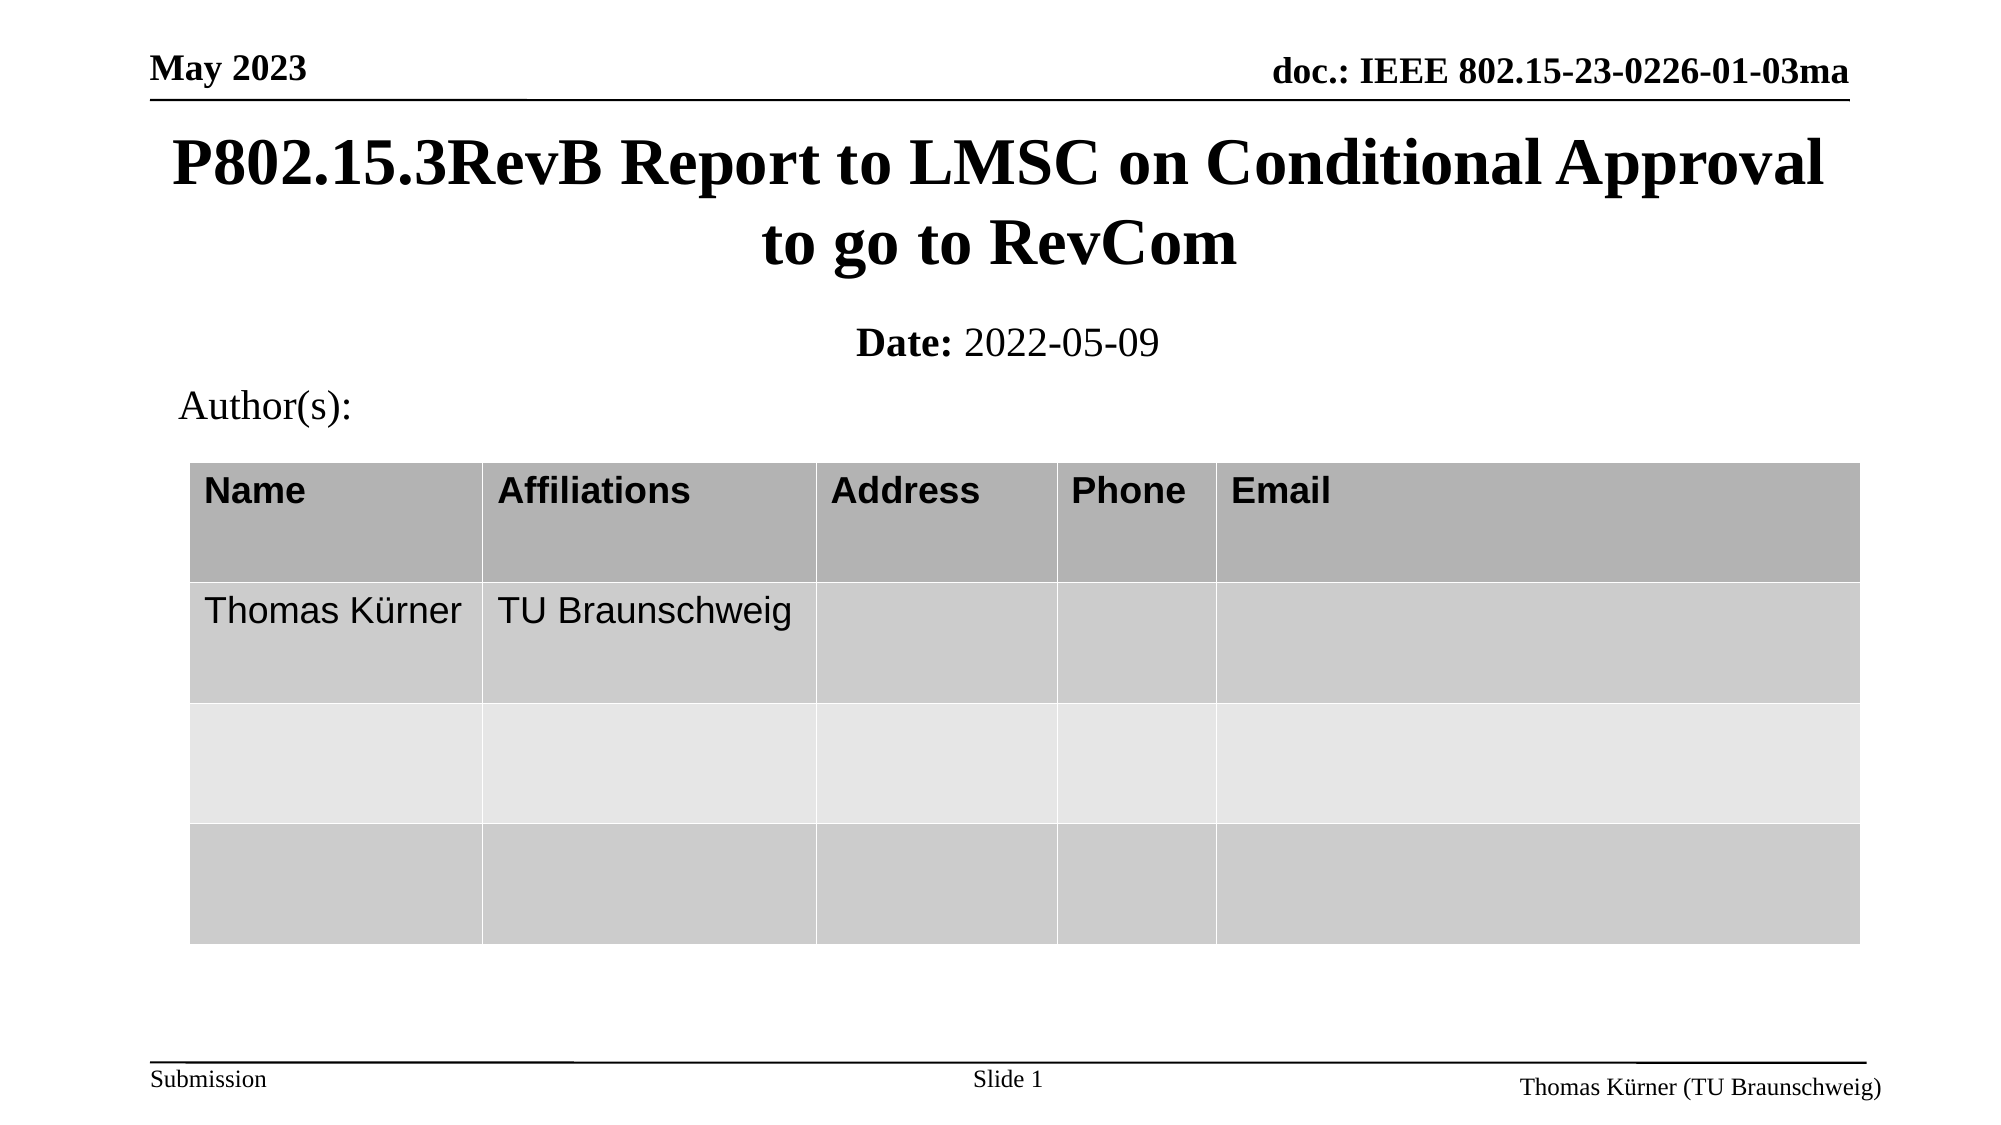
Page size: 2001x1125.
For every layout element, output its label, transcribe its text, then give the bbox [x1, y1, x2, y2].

table_header Name [190, 463, 482, 582]
table_header Affiliations [483, 463, 816, 582]
title P802.15.3RevB Report to LMSC on Conditional Approval to go to RevCom [149, 76, 1851, 319]
table_cell [817, 583, 1057, 703]
table_cell [817, 824, 1057, 944]
table_cell [1217, 583, 1860, 703]
table_header Address [817, 463, 1057, 582]
table_cell [1058, 704, 1216, 823]
slide_number Slide 1 [950, 1061, 1067, 1123]
table_cell [190, 704, 482, 823]
table_cell [817, 704, 1057, 823]
table_cell [190, 824, 482, 944]
table_cell Thomas Kürner [190, 583, 482, 703]
table_cell [1217, 704, 1860, 823]
table_header Email [1217, 463, 1860, 582]
text_box Author(s): [162, 369, 401, 433]
table_header Phone [1058, 463, 1216, 582]
table_cell [1058, 824, 1216, 944]
table_cell [1058, 583, 1216, 703]
table_cell TU Braunschweig [483, 583, 816, 703]
table_cell [483, 824, 816, 944]
table_cell [1217, 824, 1860, 944]
table_cell [483, 704, 816, 823]
subtitle Date: 2022-05-09 [307, 306, 1709, 386]
